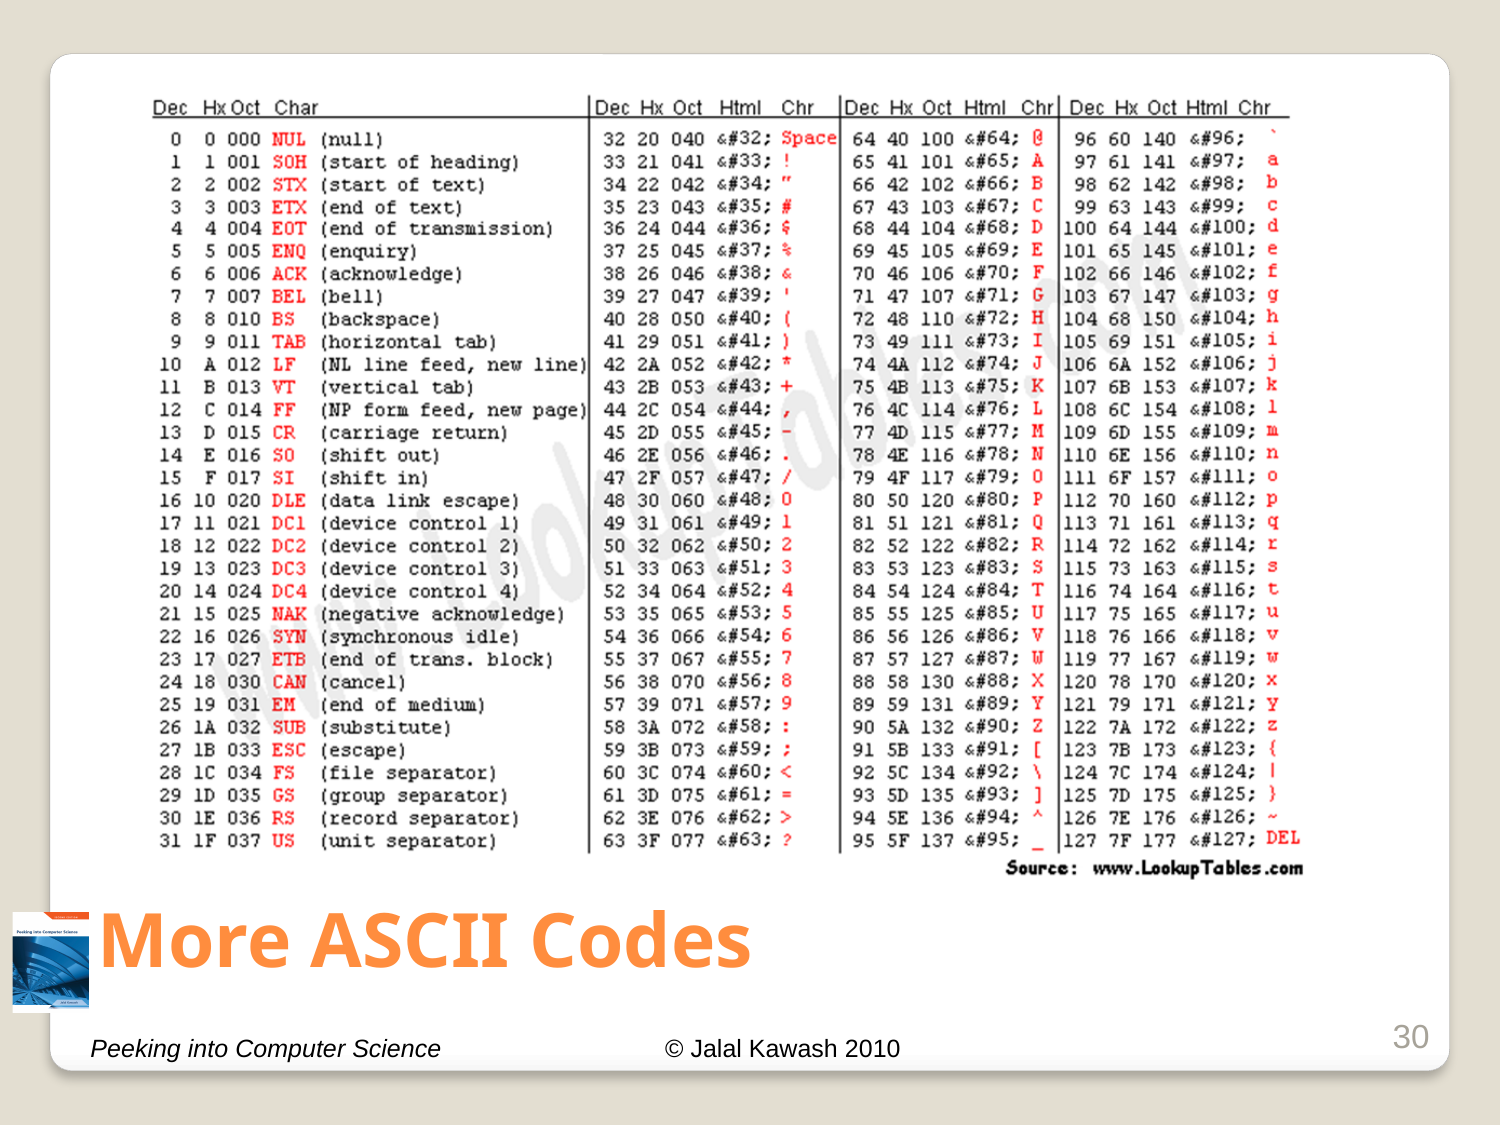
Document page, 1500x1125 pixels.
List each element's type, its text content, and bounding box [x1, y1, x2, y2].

title More ASCII Codes [82, 817, 1425, 990]
slide_number 30 [1369, 1002, 1445, 1063]
picture [149, 87, 1313, 901]
picture [12, 912, 89, 1013]
